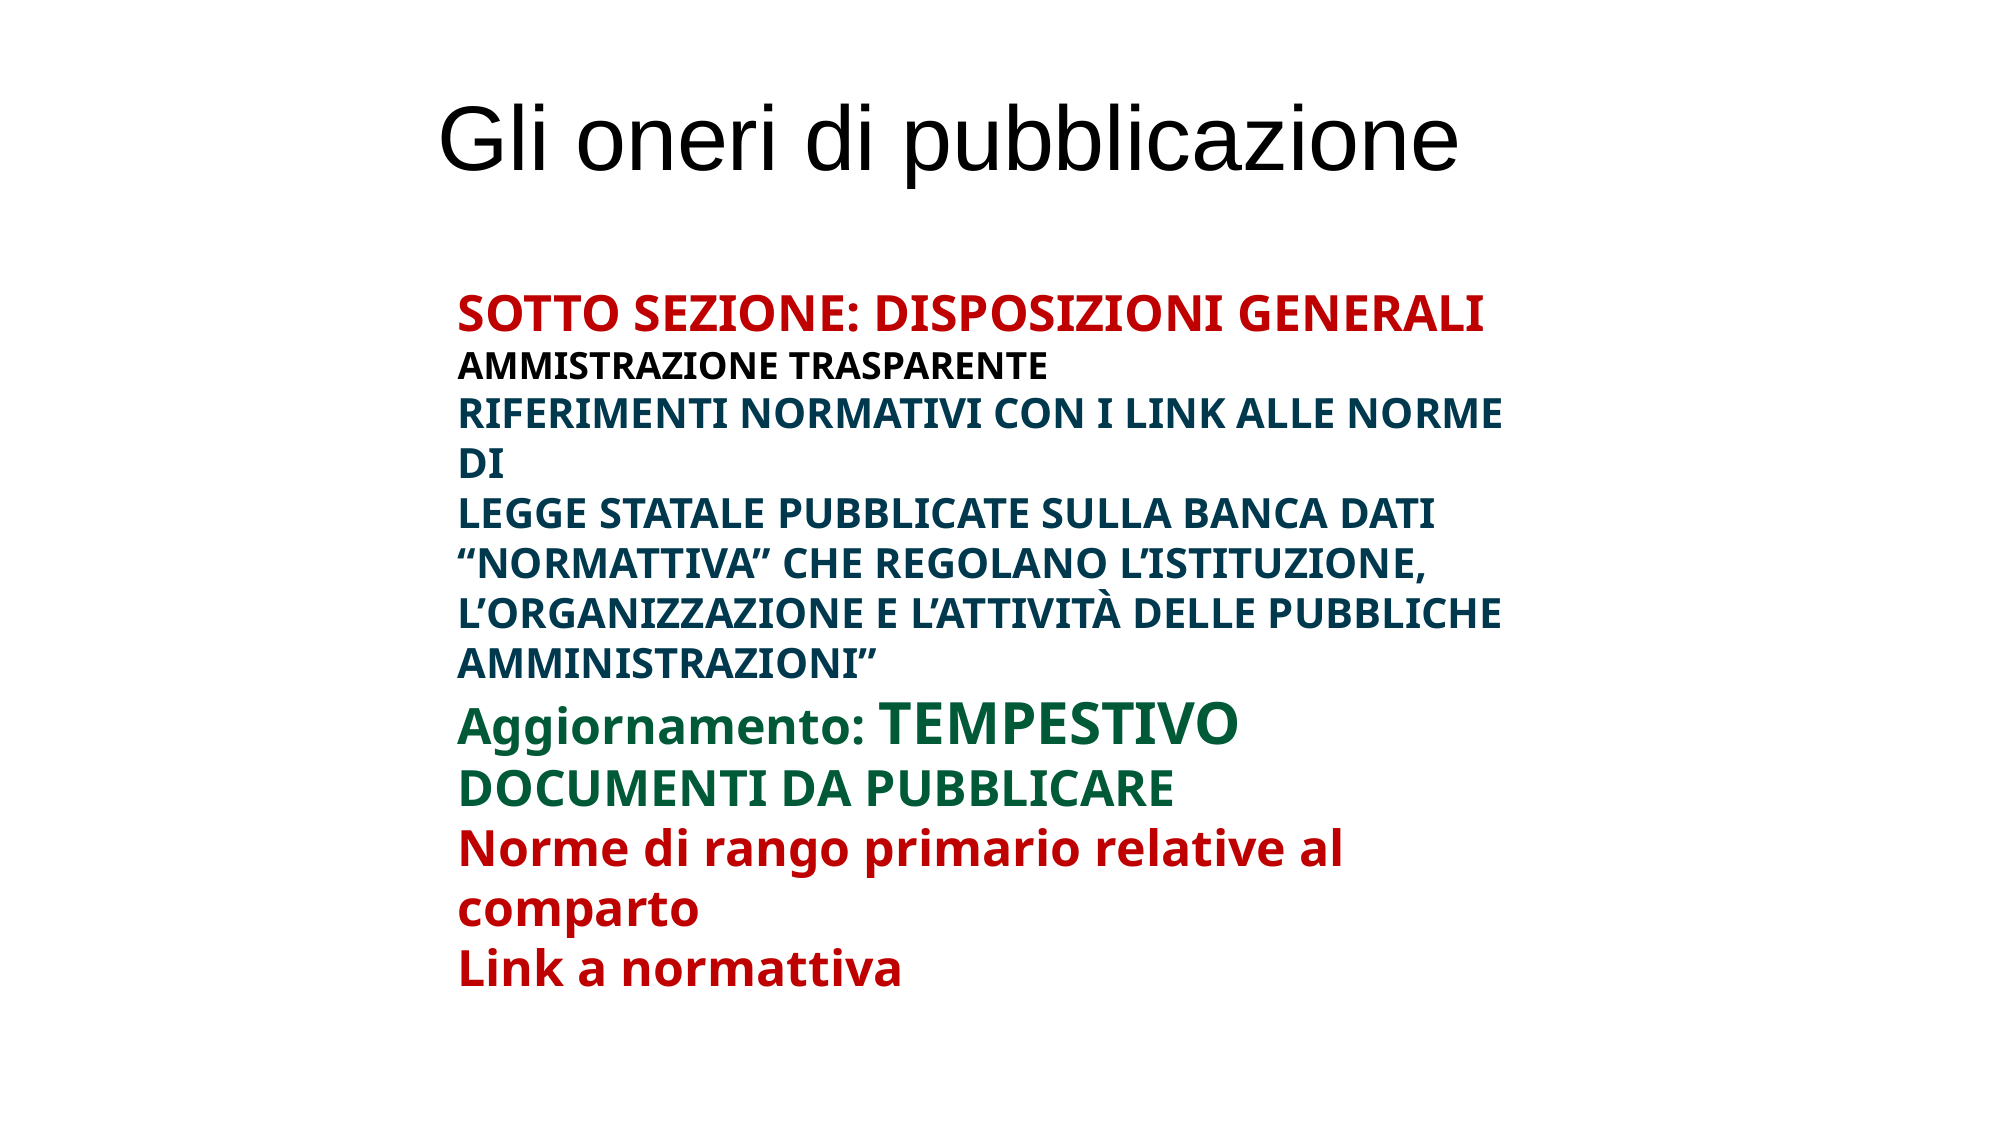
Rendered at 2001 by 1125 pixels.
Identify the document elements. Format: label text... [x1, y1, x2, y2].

text_box [324, 44, 1675, 233]
text_box Gli oneri di pubblicazione [422, 82, 1479, 185]
text_box [324, 263, 1675, 916]
text_box SOTTO SEZIONE: DISPOSIZIONI GENERALI AMMISTRAZIONE TRASPARENTE RIFERIMENTI NORMATIVI CON I LINK ALLE NORME DI LEGGE STATALE PUBBLICATE SULLA BANCA DATI “NORMATTIVA” CHE REGOLANO L’ISTITUZIONE, L’ORGANIZZAZIONE E L’ATTIVITÀ DELLE PUBBLICHE AMMINISTRAZIONI” Aggiornamento: TEMPESTIVO DOCUMENTI DA PUBBLICARE Norme di rango primario relative al comparto Link a normattiva [442, 274, 1558, 851]
